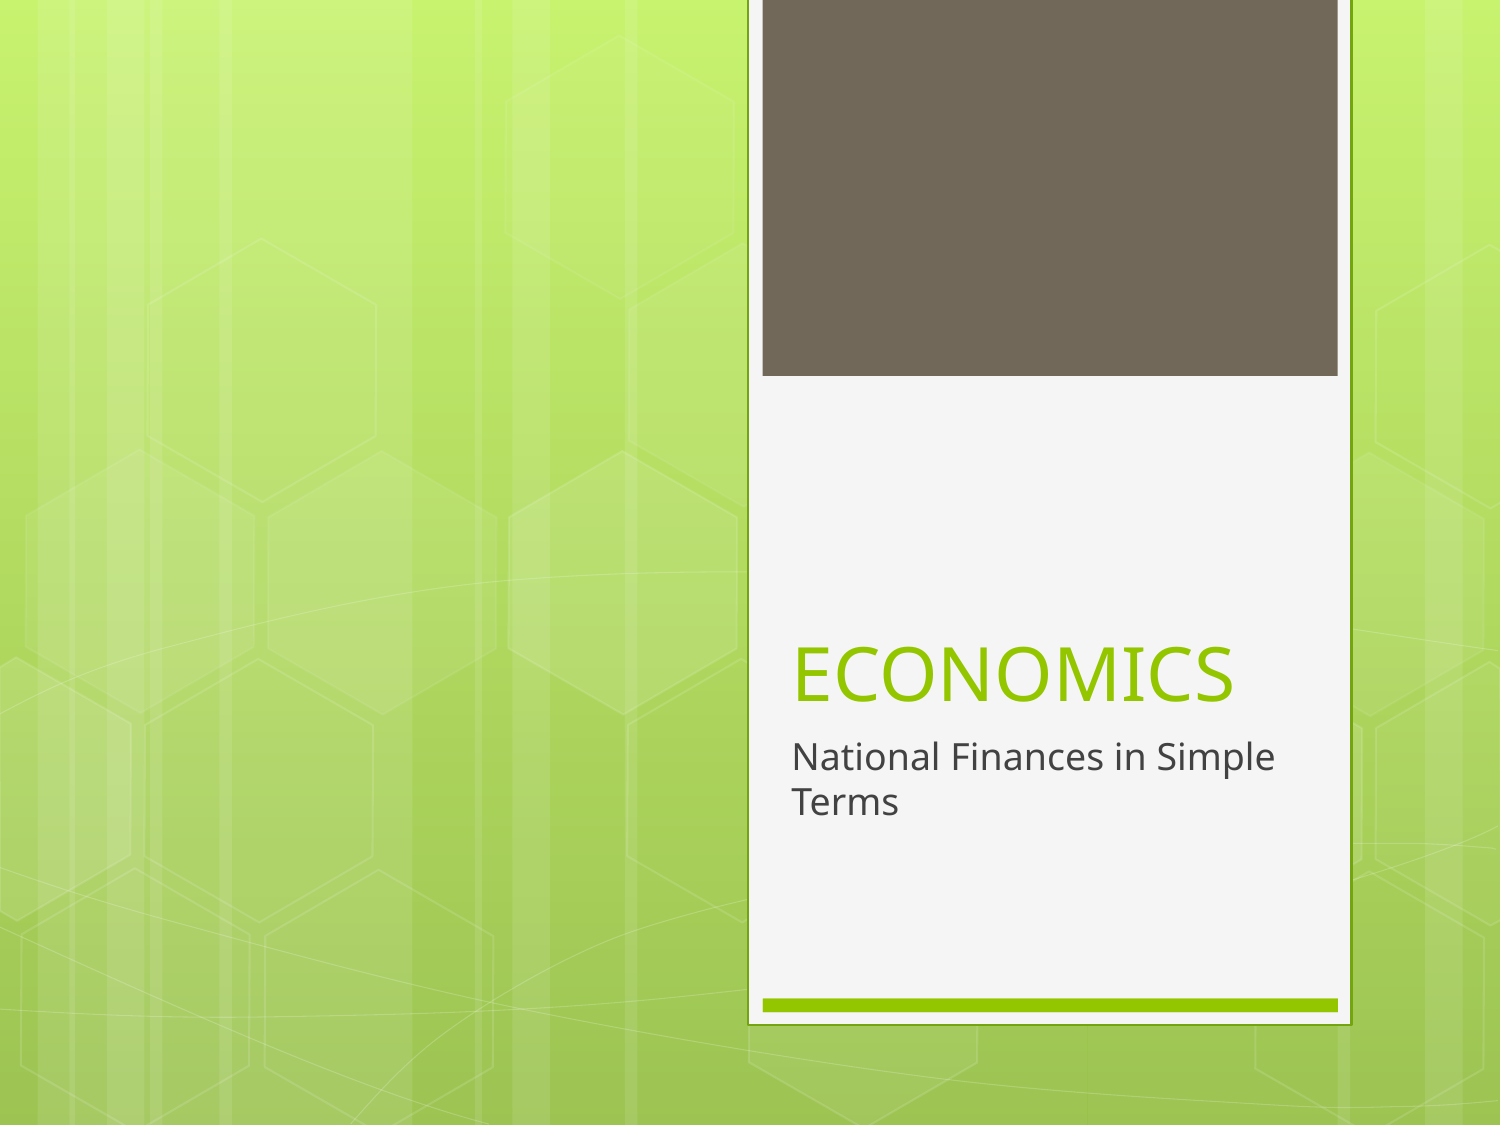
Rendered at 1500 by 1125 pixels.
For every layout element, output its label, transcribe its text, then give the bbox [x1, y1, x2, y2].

subtitle National Finances in Simple Terms [776, 725, 1320, 933]
title ECONOMICS [776, 444, 1320, 724]
